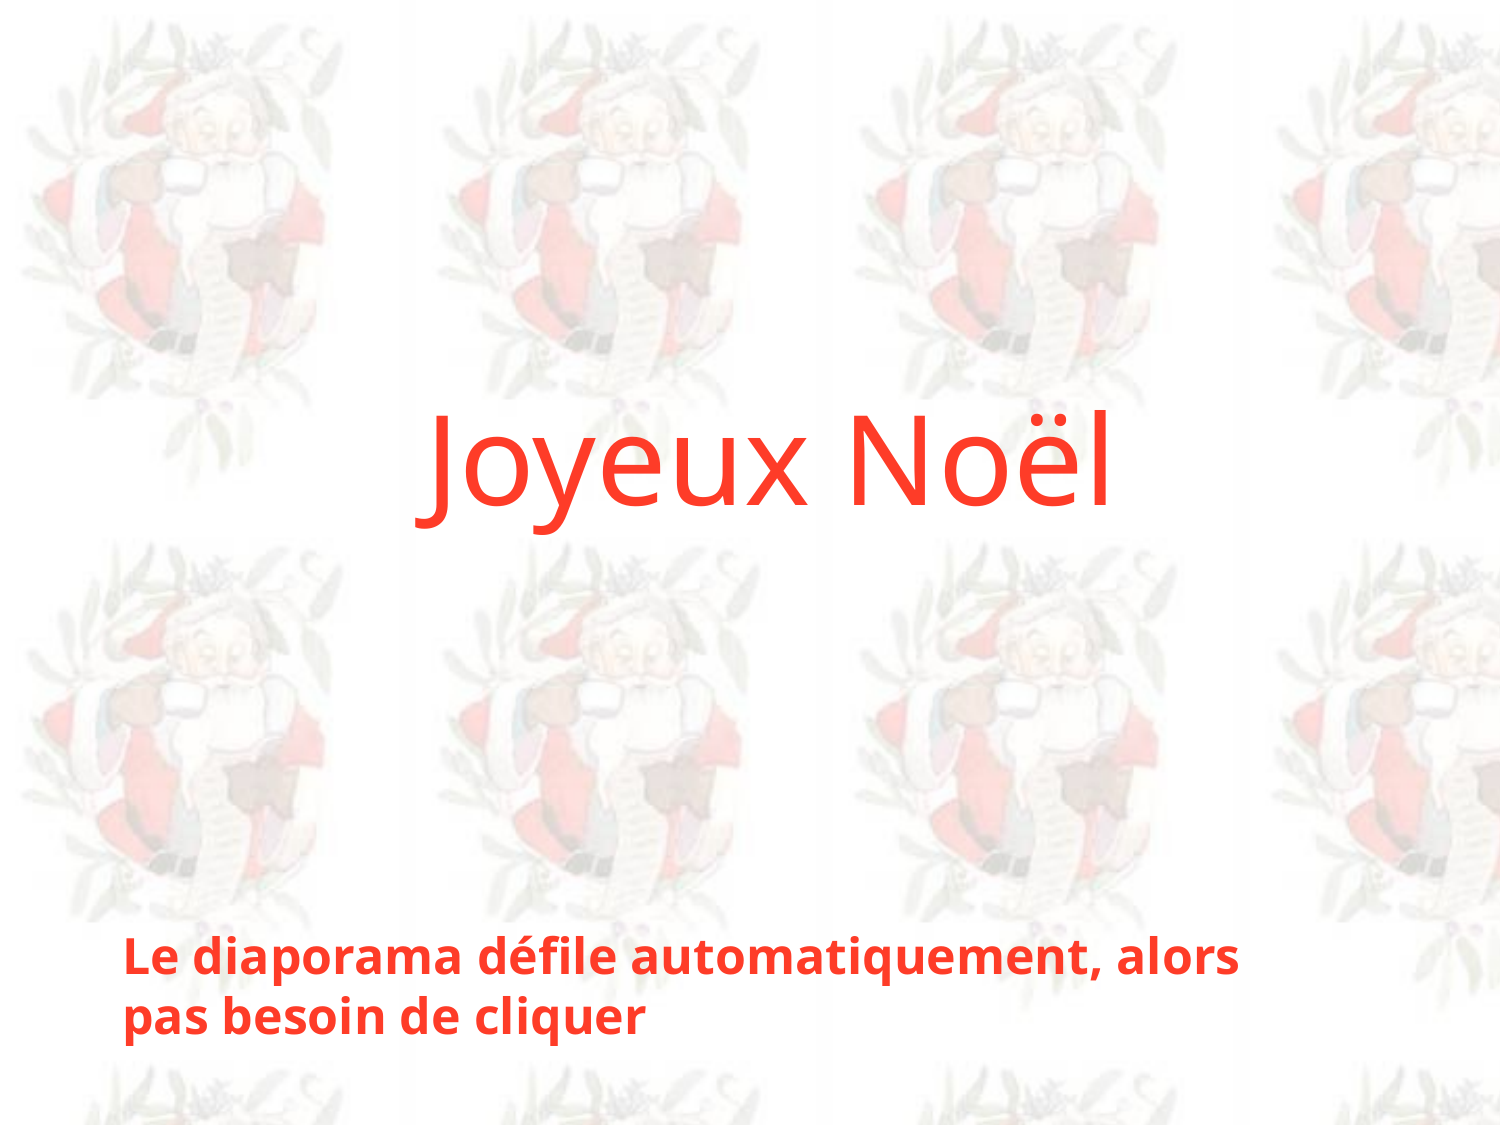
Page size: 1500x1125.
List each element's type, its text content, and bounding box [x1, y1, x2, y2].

text_box Joyeux Noël [52, 373, 1490, 547]
text_box Le diaporama défile automatiquement, alors pas besoin de cliquer [107, 916, 1294, 1052]
picture [0, 0, 1500, 1125]
